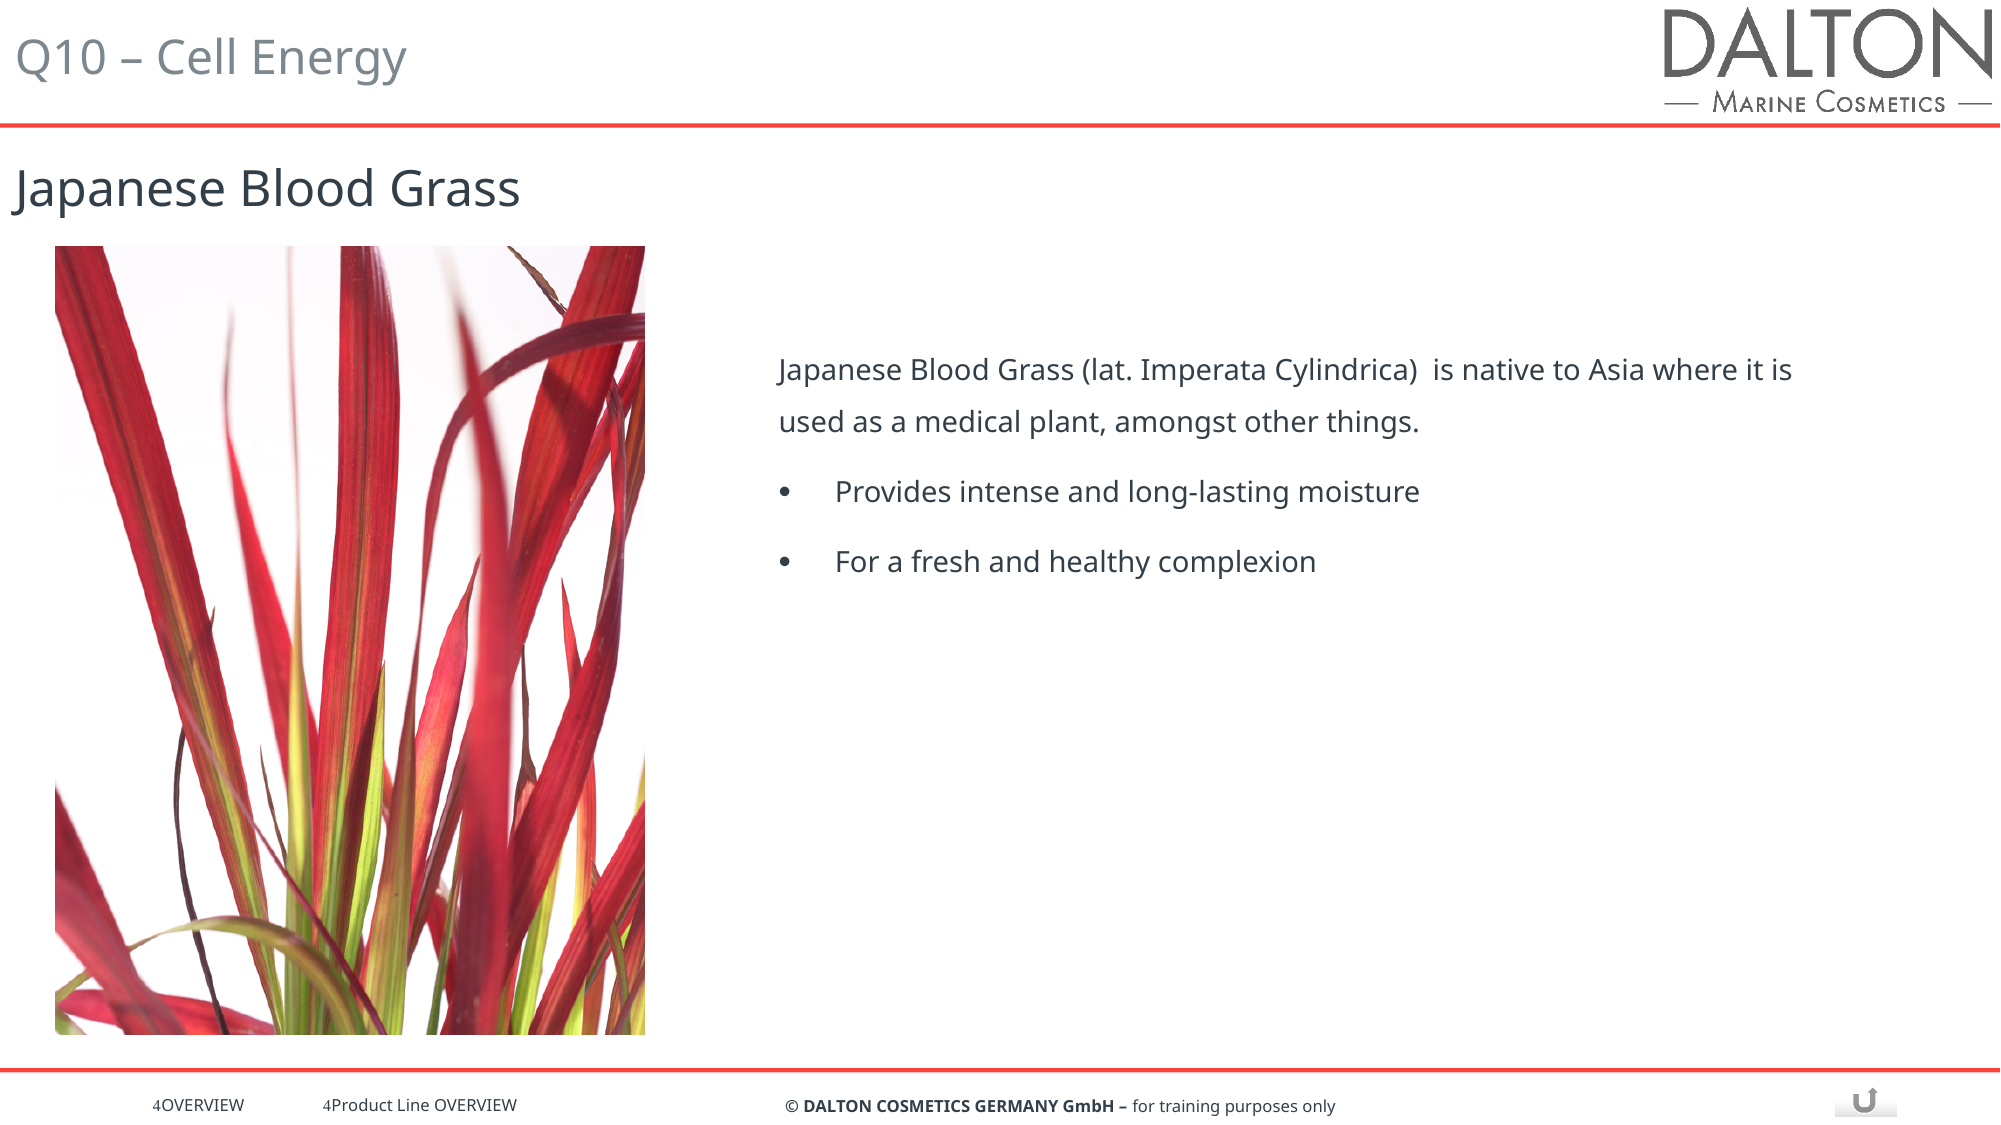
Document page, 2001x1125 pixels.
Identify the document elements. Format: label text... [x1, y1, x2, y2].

picture [55, 246, 645, 1035]
list Japanese Blood Grass (lat. Imperata Cylindrica) is native to Asia where it is used as a medical plant, amongst other things. Provides intense and long-lasting moisture For a fresh and healthy complexion [763, 326, 1828, 1034]
title Japanese Blood Grass [0, 129, 1085, 243]
picture [1656, 0, 2000, 120]
